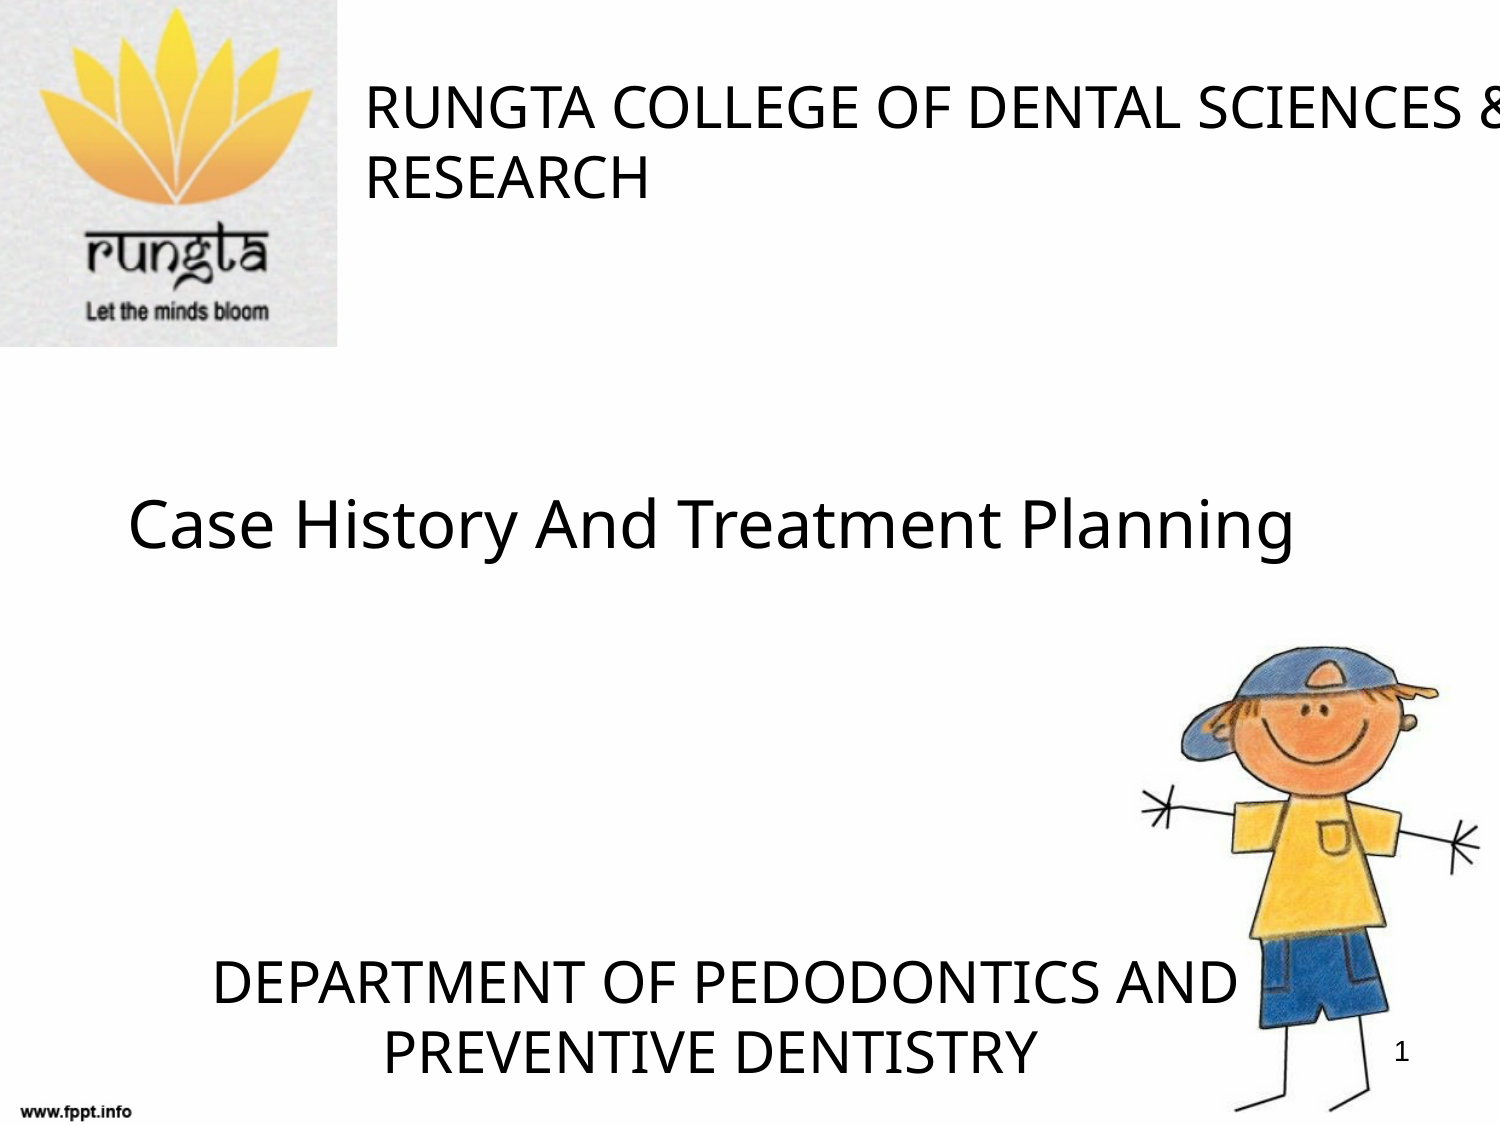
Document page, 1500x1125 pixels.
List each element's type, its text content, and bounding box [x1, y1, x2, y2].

picture [0, 0, 1500, 1125]
slide_number 1 [1074, 1024, 1426, 1103]
text_box RUNGTA COLLEGE OF DENTAL SCIENCES & RESEARCH [349, 62, 1500, 218]
text_box Case History And Treatment Planning [112, 474, 1350, 570]
text_box DEPARTMENT OF PEDODONTICS AND PREVENTIVE DENTISTRY [24, 937, 1427, 1093]
